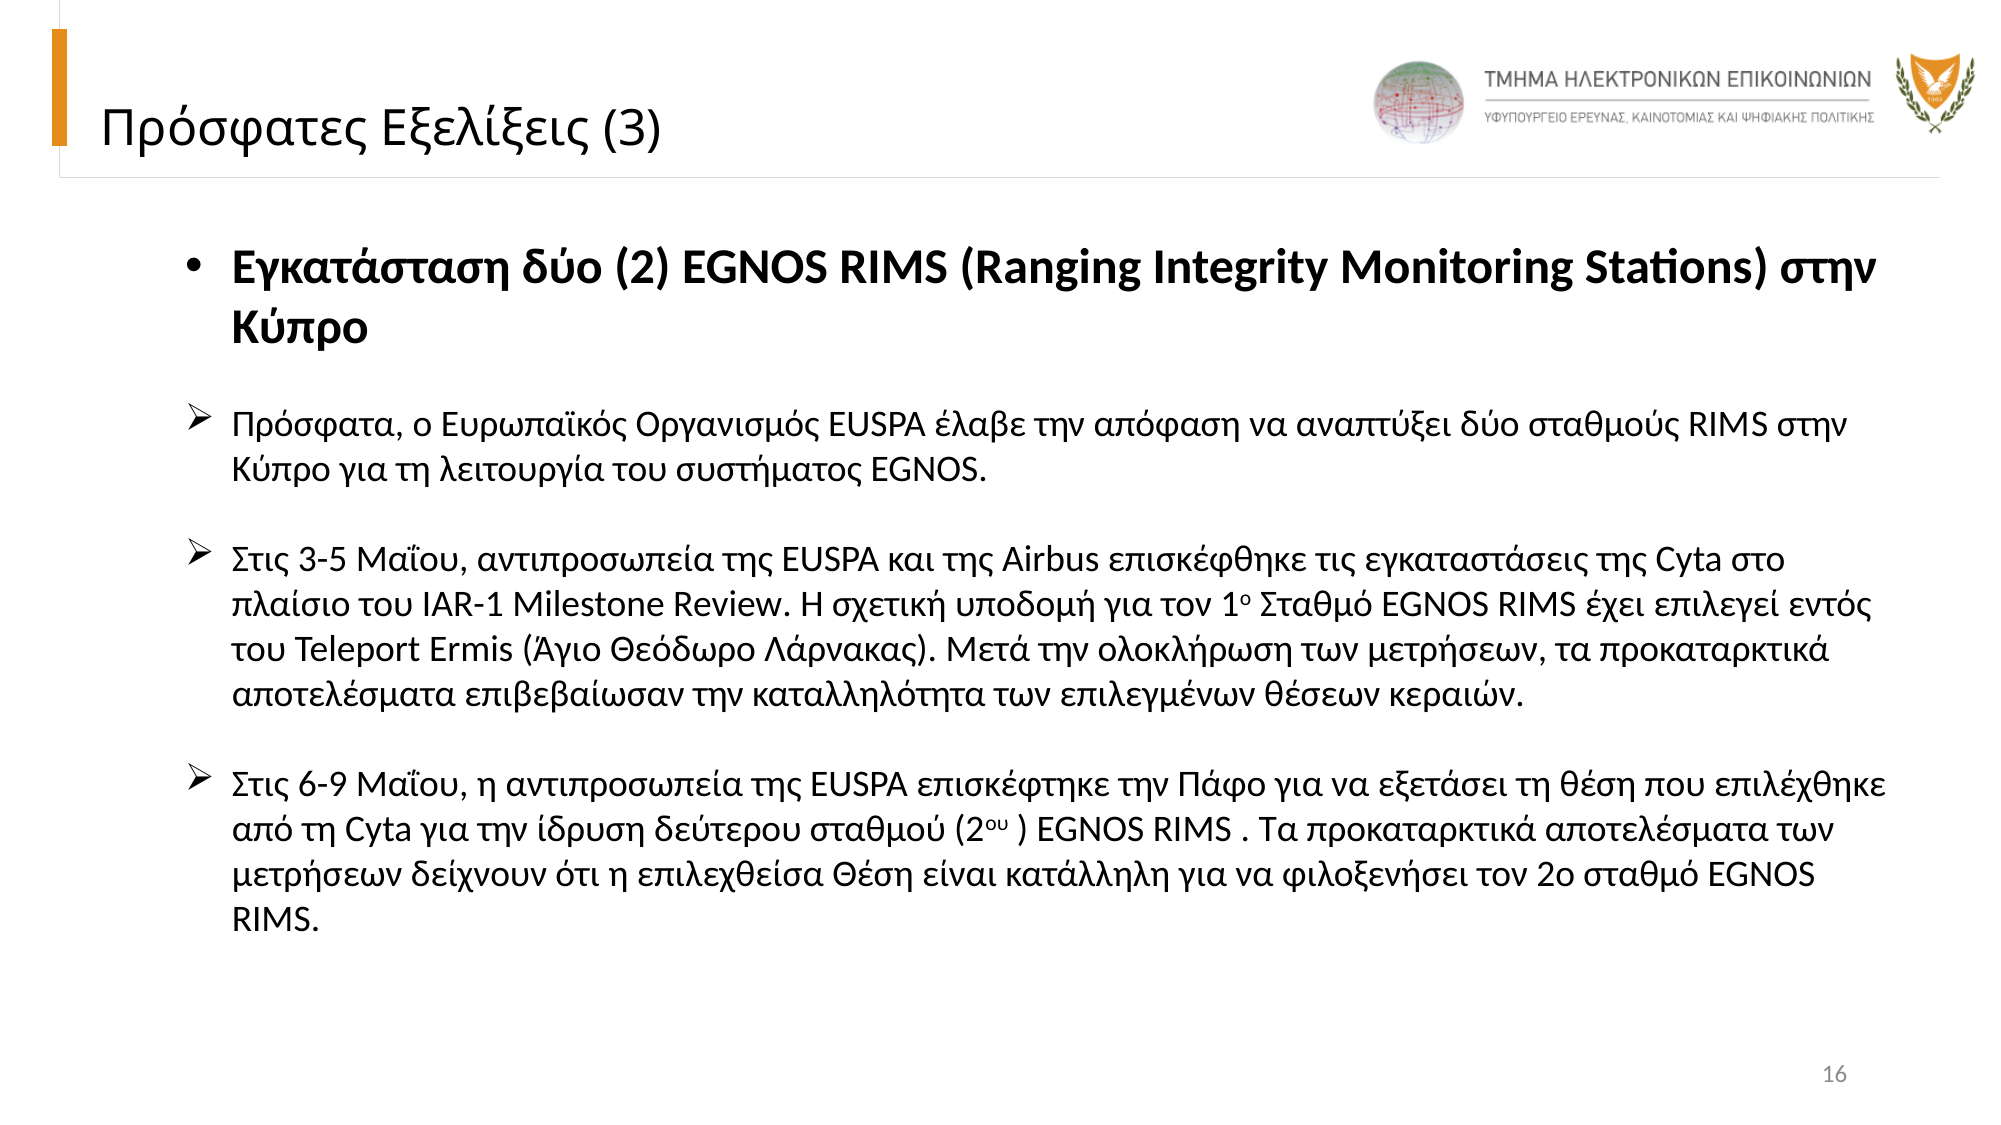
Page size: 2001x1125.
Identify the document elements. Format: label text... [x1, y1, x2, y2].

title Πρόσφατες Εξελίξεις (3) [85, 70, 1777, 188]
picture [1339, 15, 2000, 172]
text_box Εγκατάσταση δύο (2) EGNOS RIMS (Ranging Integrity Monitoring Stations) στην Κύπρο Πρόσφατα, ο Ευρωπαϊκός Οργανισμός EUSPA έλαβε την απόφαση να αναπτύξει δύο σταθμούς RIMS στην Κύπρο για τη λειτουργία του συστήματος EGNOS. Στις 3-5 Μαΐου, αντιπροσωπεία της EUSPA και της Airbus επισκέφθηκε τις εγκαταστάσεις της Cyta στο πλαίσιο του IAR-1 Milestone Review. Η σχετική υποδομή για τον 1ο Σταθμό EGNOS RIMS έχει επιλεγεί εντός του Teleport Ermis (Άγιο Θεόδωρο Λάρνακας). Μετά την ολοκλήρωση των μετρήσεων, τα προκαταρκτικά αποτελέσματα επιβεβαίωσαν την καταλληλότητα των επιλεγμένων θέσεων κεραιών. Στις 6-9 Μαΐου, η αντιπροσωπεία της EUSPA επισκέφτηκε την Πάφο για να εξετάσει τη θέση που επιλέχθηκε από τη Cyta για την ίδρυση δεύτερου σταθμού (2ου ) EGNOS RIMS . Τα προκαταρκτικά αποτελέσματα των μετρήσεων δείχνουν ότι η επιλεχθείσα Θέση είναι κατάλληλη για να φιλοξενήσει τον 2ο σταθμό EGNOS RIMS. [170, 226, 1927, 1125]
